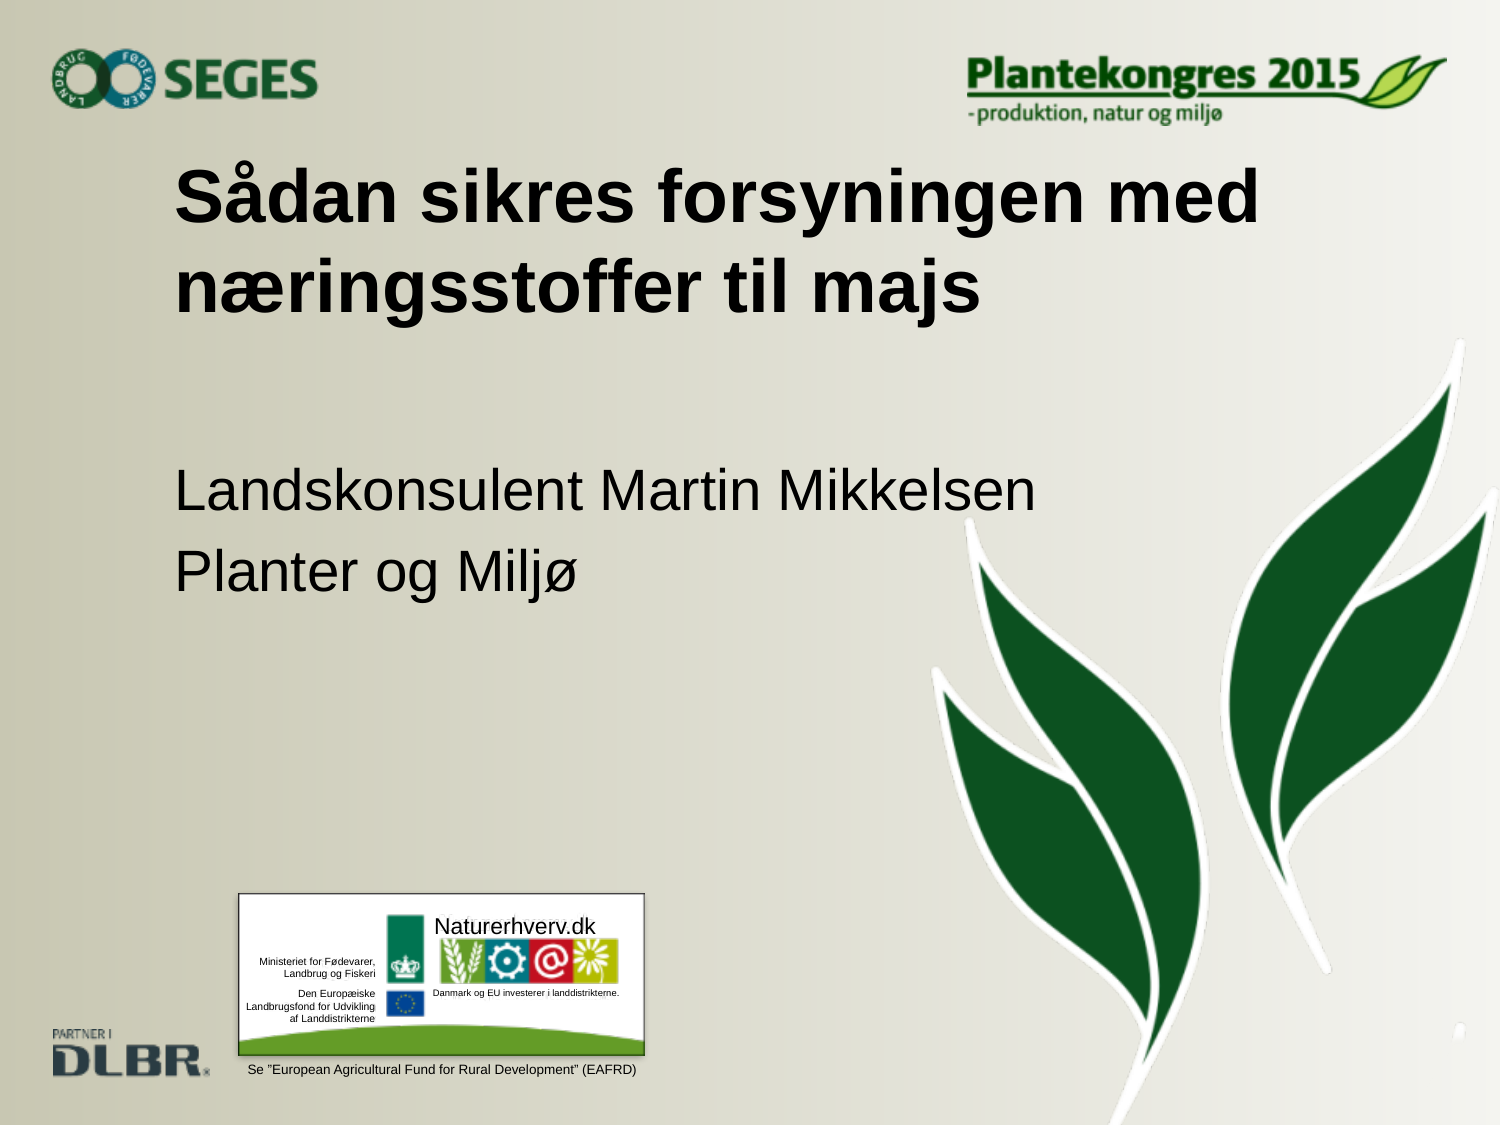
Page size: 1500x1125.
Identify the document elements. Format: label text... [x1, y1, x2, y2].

title Sådan sikres forsyningen med næringsstoffer til majs [159, 149, 1447, 327]
list Landskonsulent Martin Mikkelsen Planter og Miljø [159, 444, 1329, 740]
picture [53, 1029, 210, 1079]
picture [238, 893, 645, 1056]
picture [915, 314, 1500, 1125]
picture [967, 50, 1447, 126]
picture [40, 27, 336, 131]
